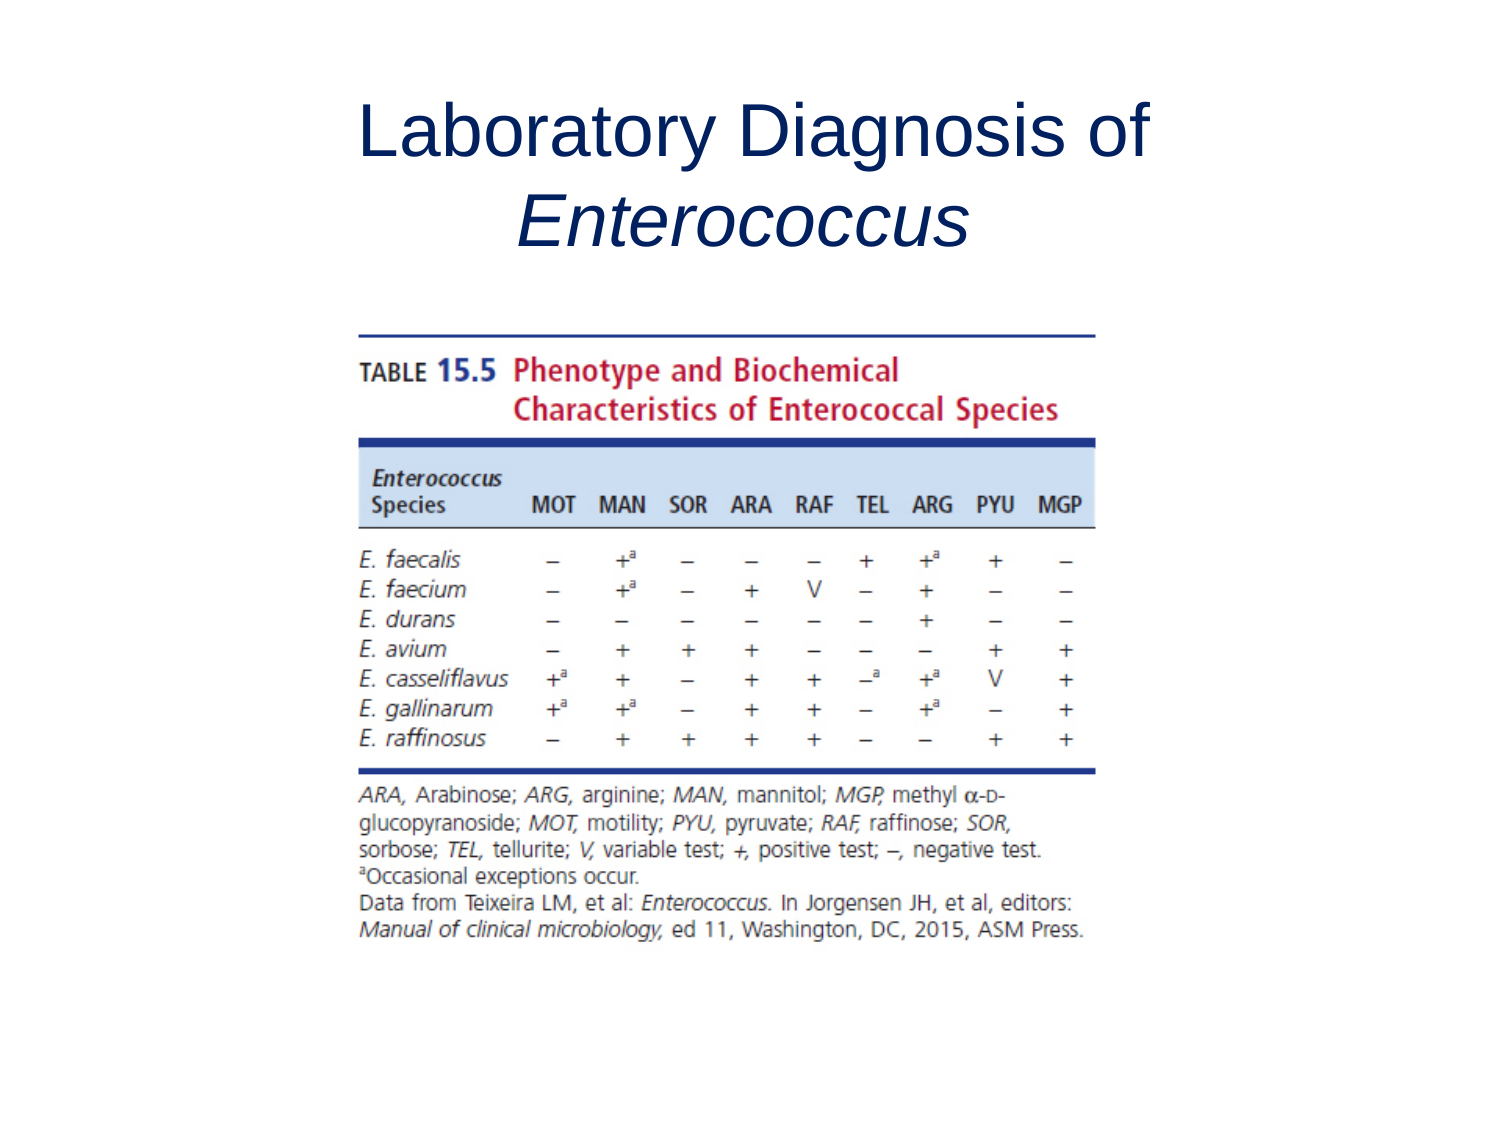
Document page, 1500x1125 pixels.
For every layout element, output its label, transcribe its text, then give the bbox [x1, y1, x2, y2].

picture [351, 327, 1113, 978]
title Laboratory Diagnosis of Enterococcus [116, 15, 1392, 328]
